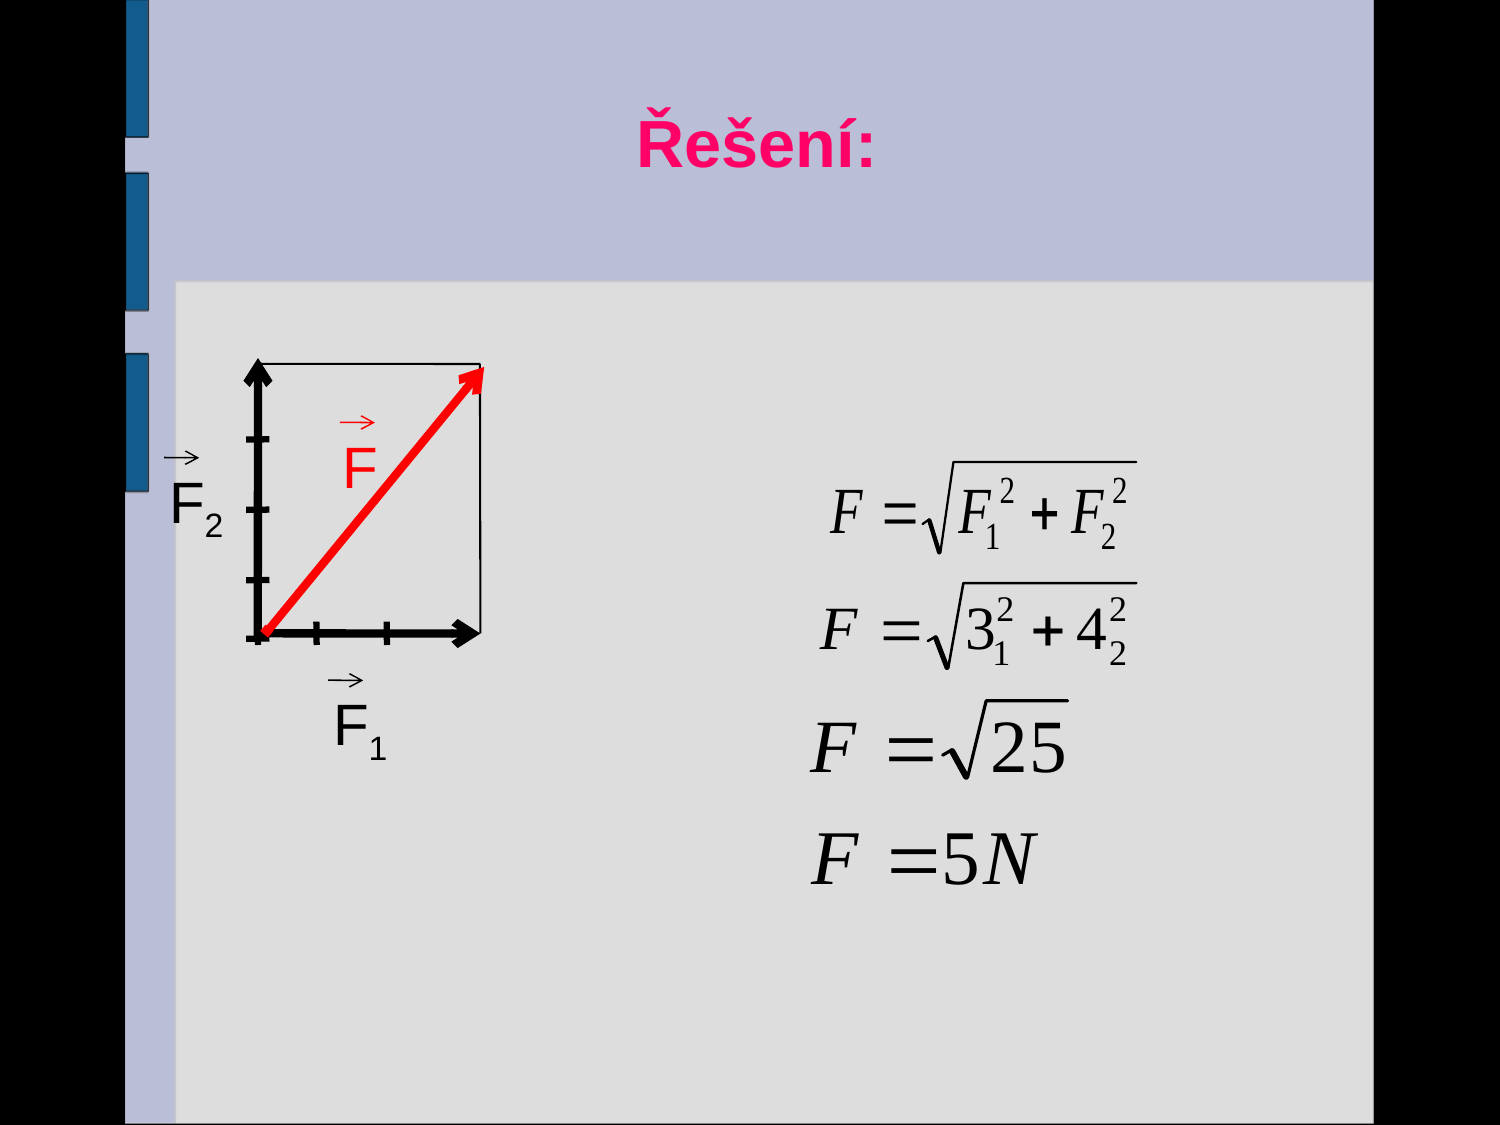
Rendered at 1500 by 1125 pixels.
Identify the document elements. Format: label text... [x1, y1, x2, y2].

title Řešení: [81, 46, 1433, 235]
picture [0, 0, 1500, 1125]
slide_number 27 [1074, 1024, 1426, 1103]
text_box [152, 327, 481, 767]
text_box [796, 445, 1149, 904]
text_box c) [46, 281, 1397, 1024]
